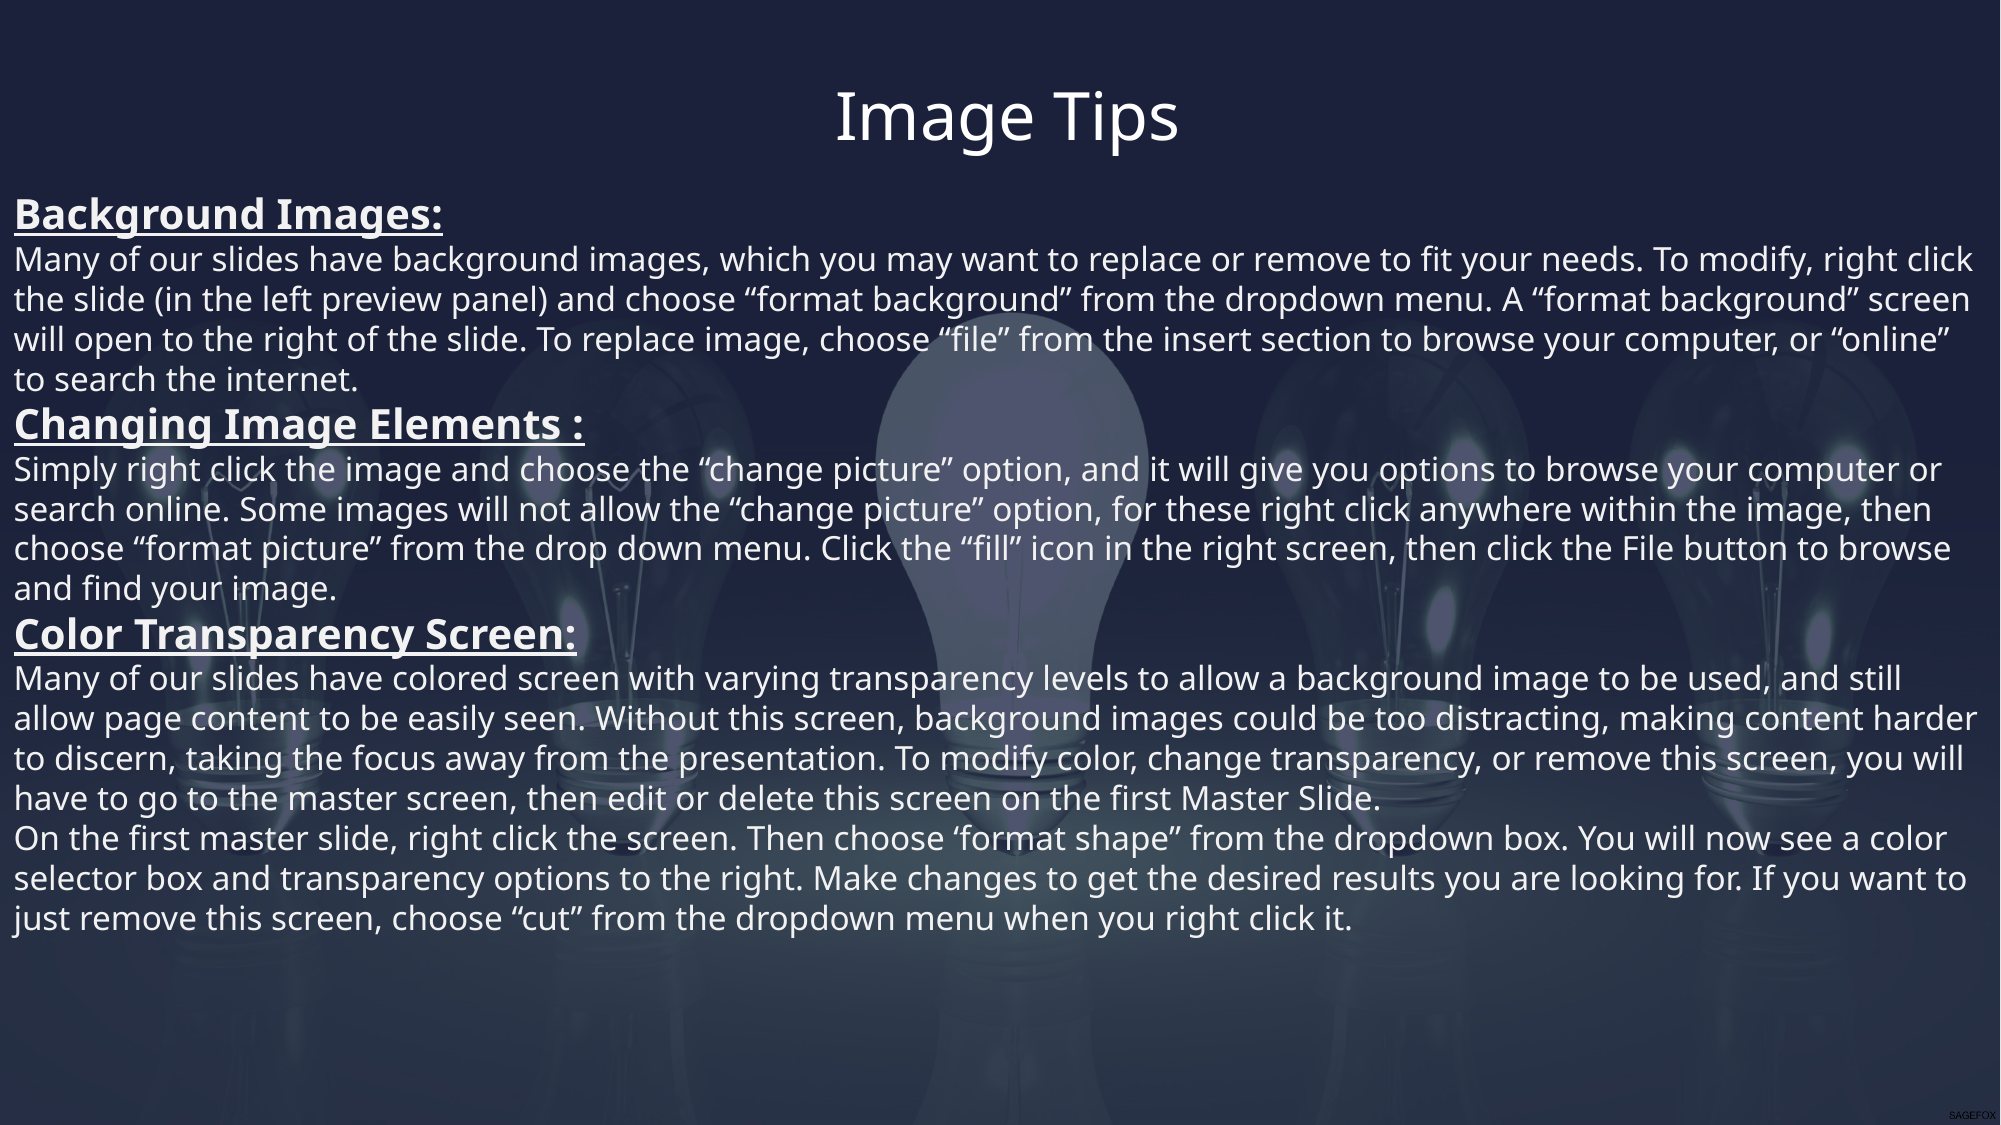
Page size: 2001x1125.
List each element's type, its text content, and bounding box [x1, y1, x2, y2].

text_box Background Images: Many of our slides have background images, which you may want to replace or remove to fit your needs. To modify, right click the slide (in the left preview panel) and choose “format background” from the dropdown menu. A “format background” screen will open to the right of the slide. To replace image, choose “file” from the insert section to browse your computer, or “online” to search the internet. Changing Image Elements : Simply right click the image and choose the “change picture” option, and it will give you options to browse your computer or search online. Some images will not allow the “change picture” option, for these right click anywhere within the image, then choose “format picture” from the drop down menu. Click the “fill” icon in the right screen, then click the File button to browse and find your image. Color Transparency Screen: Many of our slides have colored screen with varying transparency levels to allow a background image to be used, and still allow page content to be easily seen. Without this screen, background images could be too distracting, making content harder to discern, taking the focus away from the presentation. To modify color, change transparency, or remove this screen, you will have to go to the master screen, then edit or delete this screen on the first Master Slide. On the first master slide, right click the screen. Then choose ‘format shape” from the dropdown box. You will now see a color selector box and transparency options to the right. Make changes to get the desired results you are looking for. If you want to just remove this screen, choose “cut” from the dropdown menu when you right click it. [0, 0, 2000, 1125]
title Image Tips [597, 59, 1420, 177]
